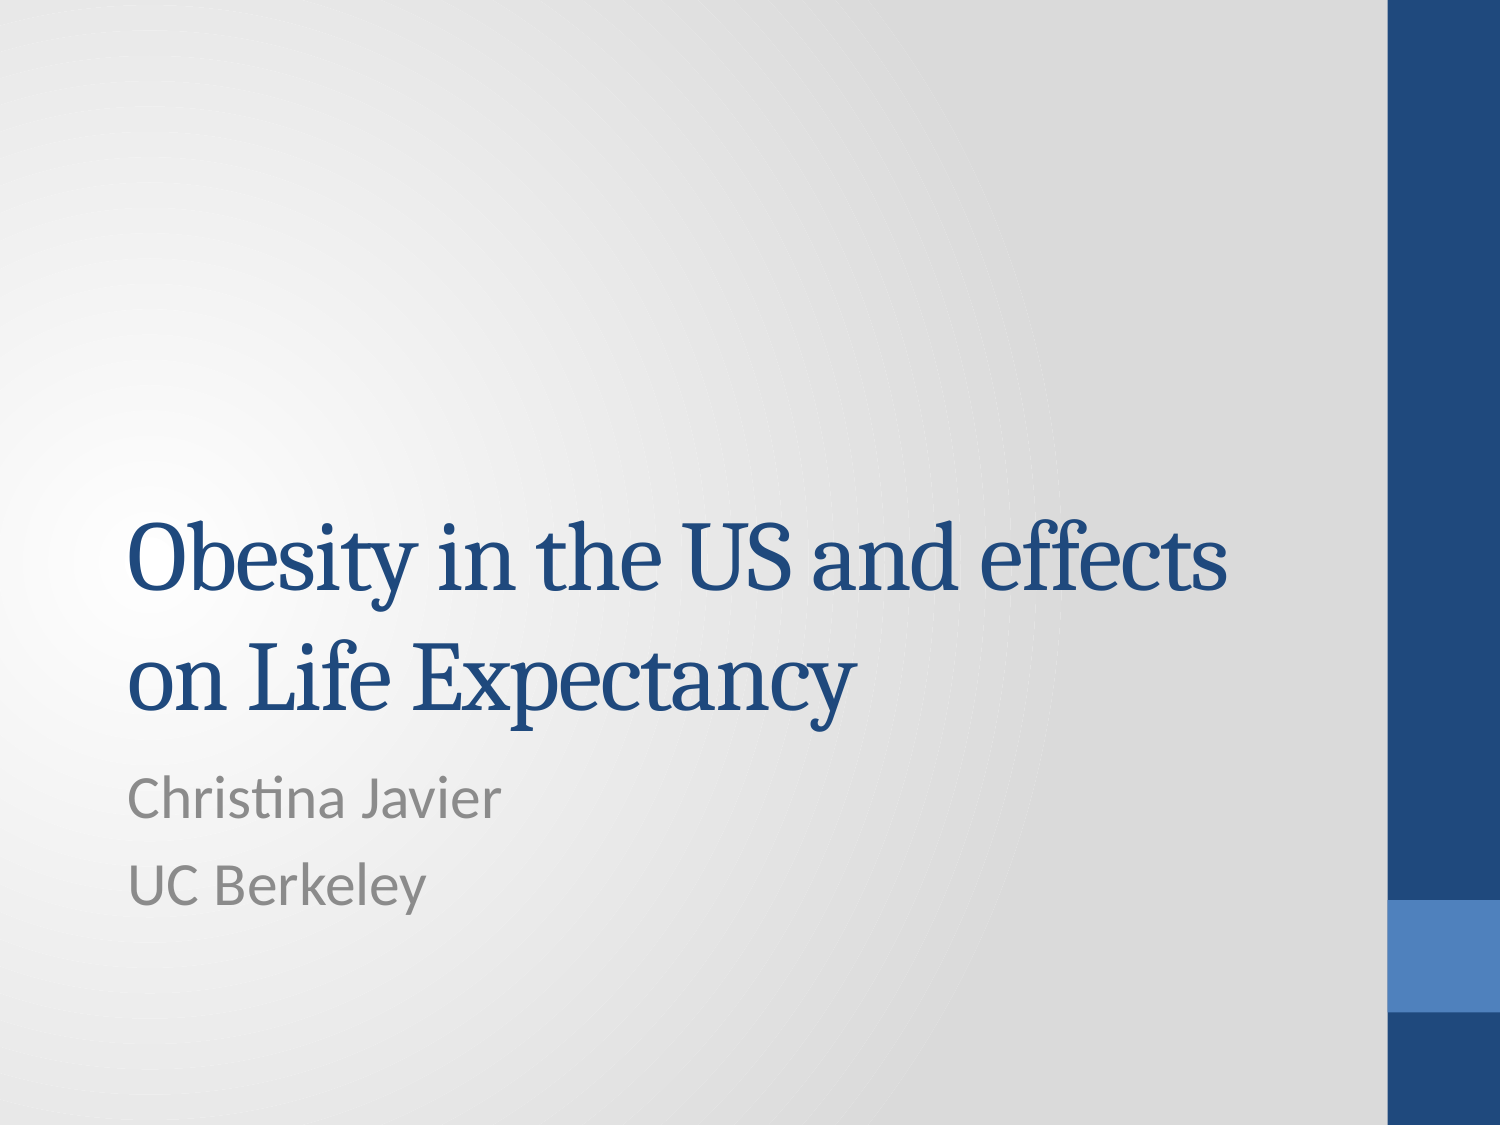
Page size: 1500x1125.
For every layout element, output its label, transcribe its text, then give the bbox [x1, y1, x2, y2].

subtitle Christina Javier UC Berkeley [112, 750, 1173, 925]
title Obesity in the US and effects on Life Expectancy [112, 312, 1350, 738]
